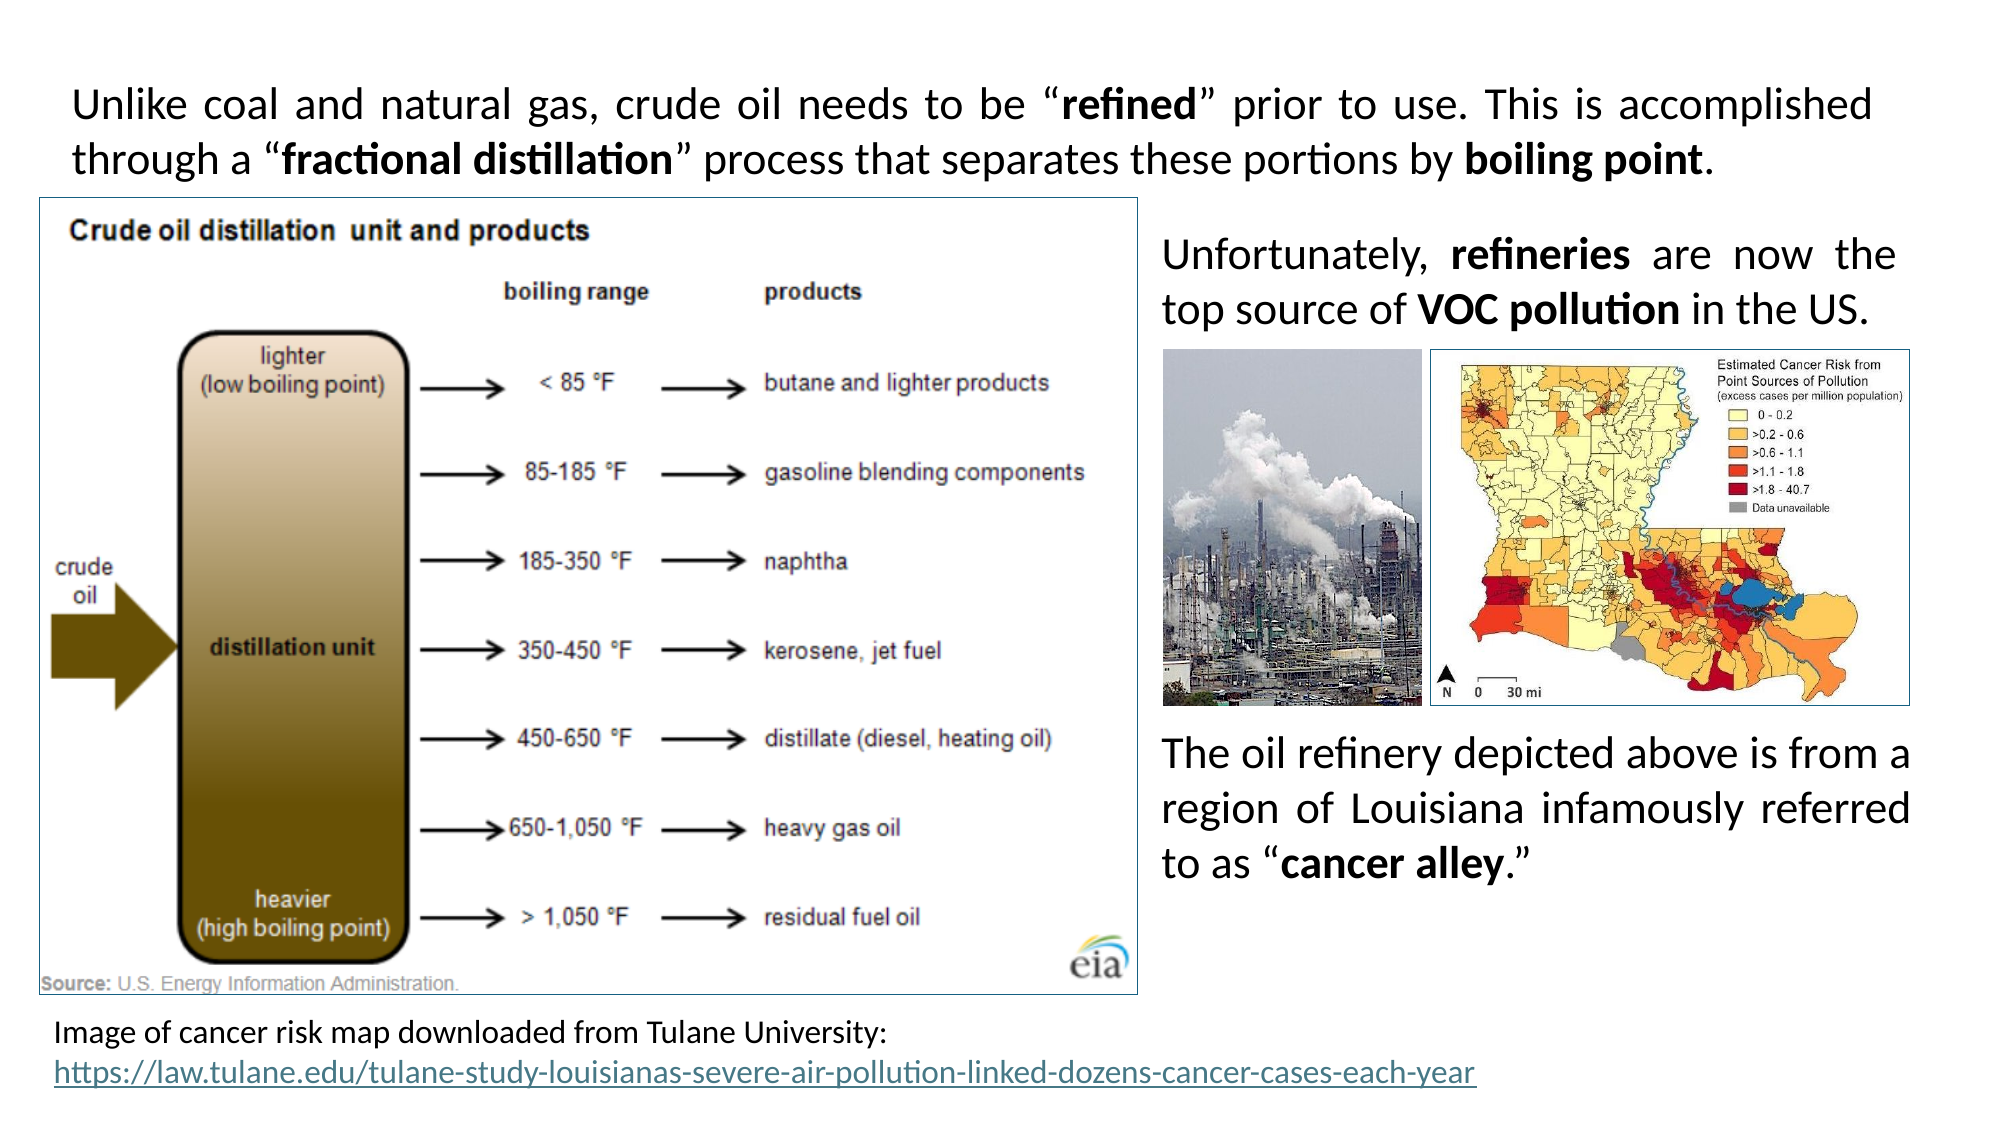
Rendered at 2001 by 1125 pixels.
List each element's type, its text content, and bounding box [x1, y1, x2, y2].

text_box The oil refinery depicted above is from a region of Louisiana infamously referred to as “cancer alley.” [1146, 715, 1928, 896]
text_box Unlike coal and natural gas, crude oil needs to be “refined” prior to use. This is accomplished through a “fractional distillation” process that separates these portions by boiling point. [56, 65, 1889, 191]
text_box Image of cancer risk map downloaded from Tulane University: https://law.tulane.edu/tulane-study-louisianas-severe-air-pollution-linked-dozens-cancer-cases-each-year [39, 1003, 1981, 1098]
picture [1429, 348, 1911, 706]
picture [1162, 348, 1422, 706]
text_box Unfortunately, refineries are now the top source of VOC pollution in the US. [1146, 216, 1912, 342]
picture [38, 196, 1139, 996]
